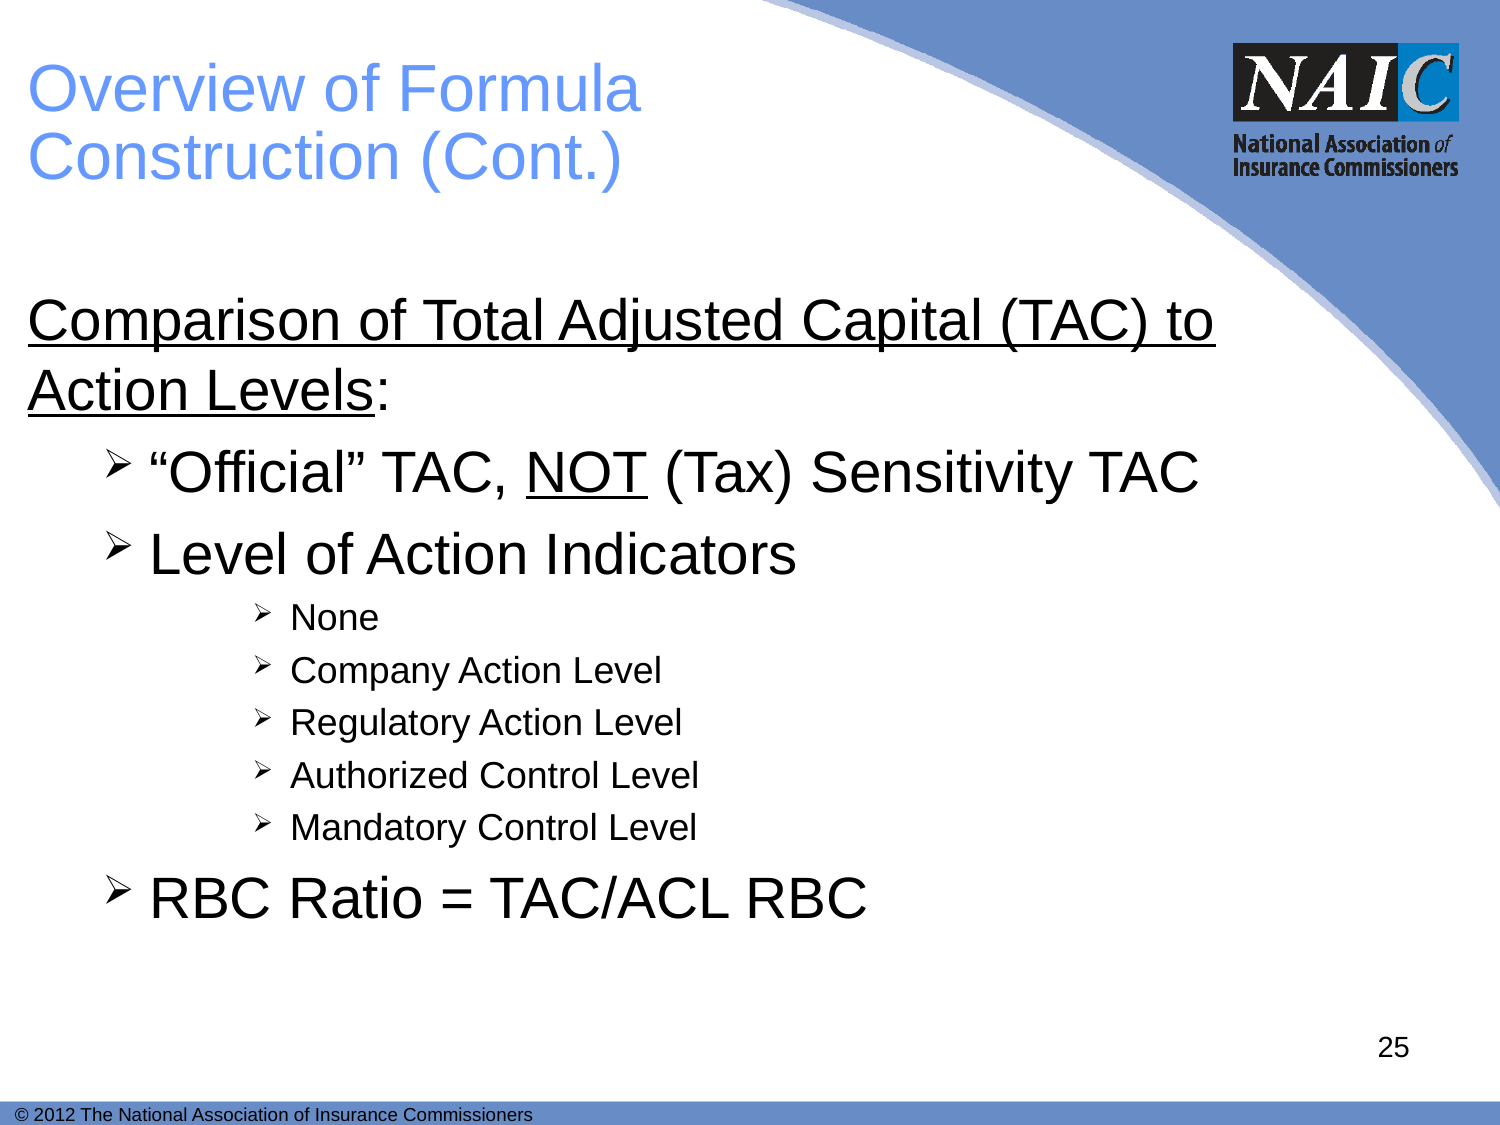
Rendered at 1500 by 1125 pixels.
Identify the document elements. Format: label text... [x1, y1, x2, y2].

list Comparison of Total Adjusted Capital (TAC) to Action Levels: “Official” TAC, NOT (Tax) Sensitivity TAC Level of Action Indicators None Company Action Level Regulatory Action Level Authorized Control Level Mandatory Control Level RBC Ratio = TAC/ACL RBC [12, 275, 1263, 988]
title Overview of Formula Construction (Cont.) [12, 50, 975, 200]
slide_number 25 [1074, 1024, 1425, 1103]
picture [0, 0, 1500, 1125]
